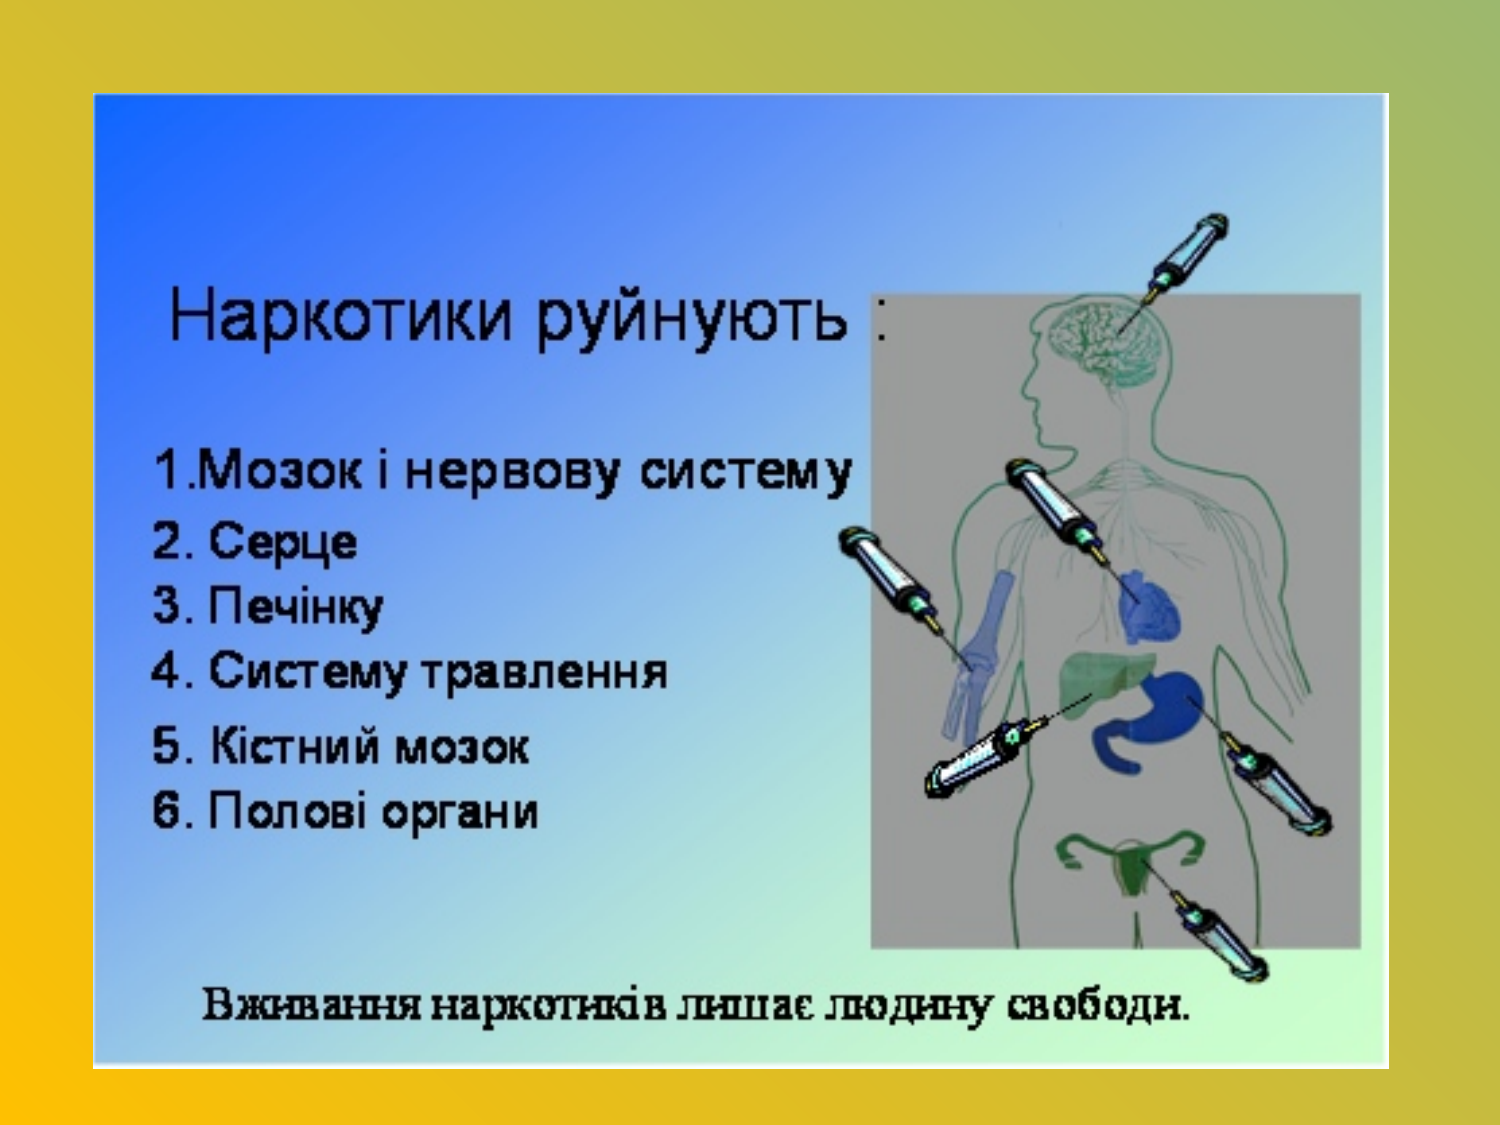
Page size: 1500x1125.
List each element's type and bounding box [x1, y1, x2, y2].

picture [93, 93, 1389, 1069]
